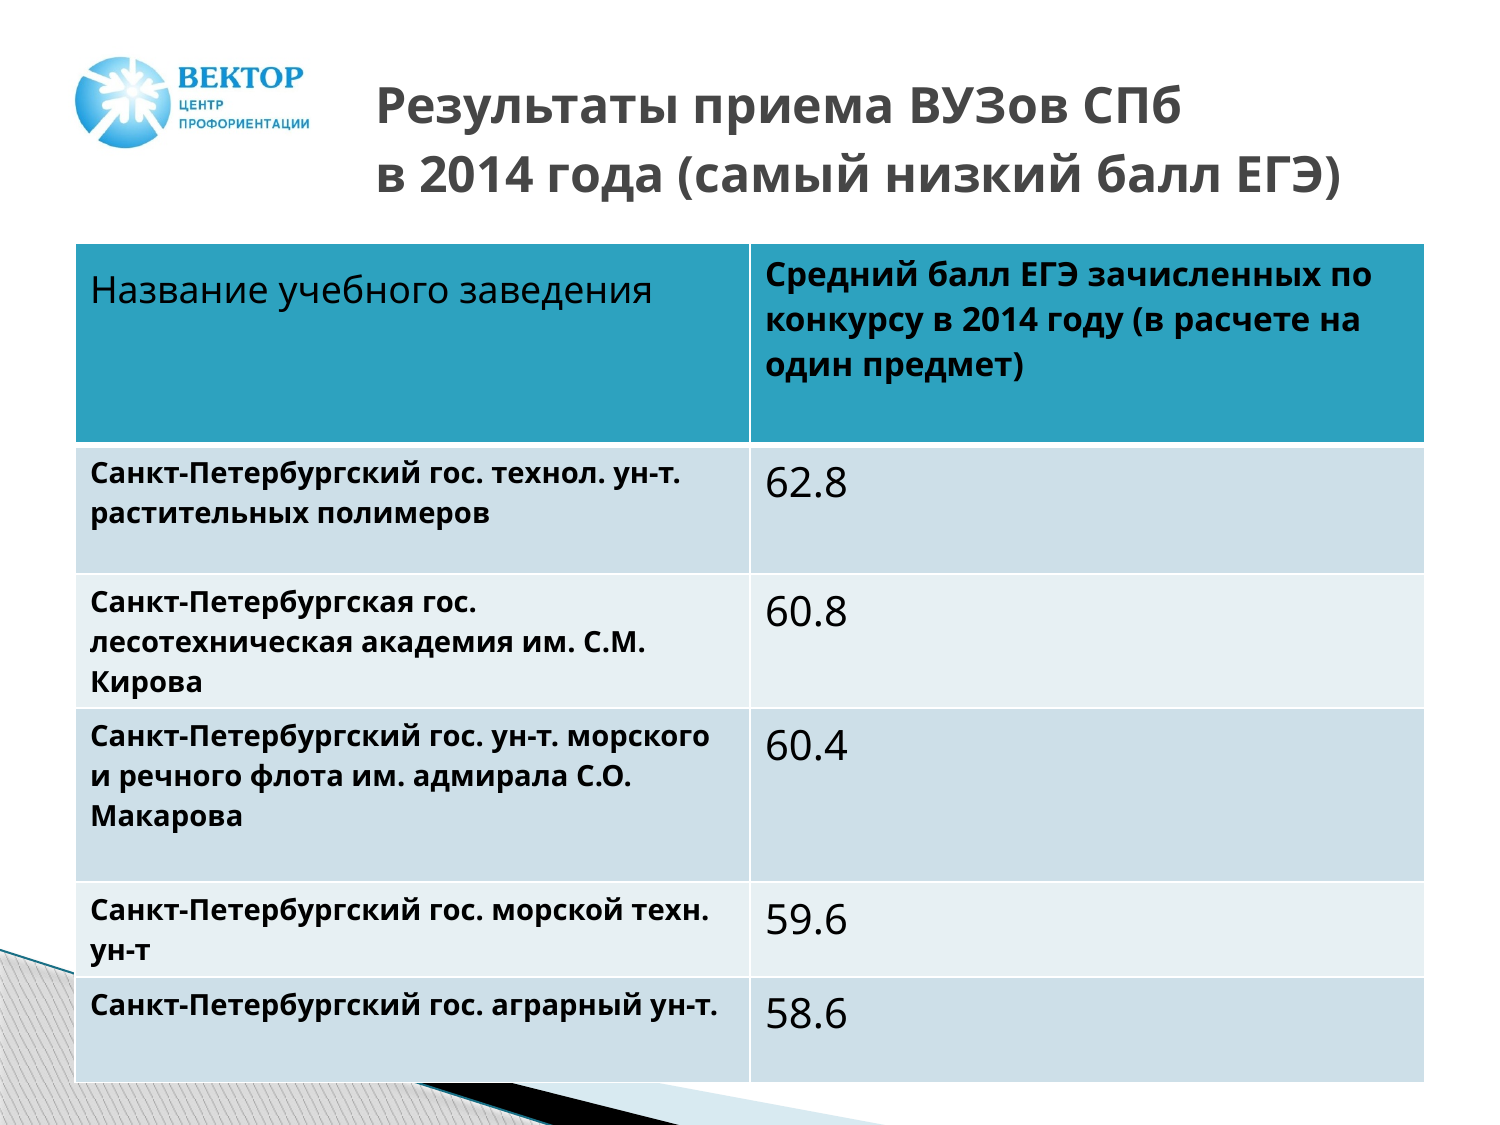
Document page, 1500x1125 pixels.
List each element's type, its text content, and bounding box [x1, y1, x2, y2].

table_cell Санкт-Петербургский гос. морской техн. ун-т [76, 883, 749, 976]
table_cell Санкт-Петербургская гос. лесотехническая академия им. С.М. Кирова [76, 575, 749, 707]
table_cell 59.6 [751, 883, 1424, 976]
table_cell 58.6 [751, 978, 1424, 1082]
table_cell Санкт-Петербургский гос. технол. ун-т. растительных полимеров [76, 448, 749, 573]
table_cell 62.8 [751, 448, 1424, 573]
picture [46, 34, 317, 157]
title Результаты приема ВУЗов СПб в 2014 года (самый низкий балл ЕГЭ) [360, 45, 1425, 233]
table_header Средний балл ЕГЭ зачисленных по конкурсу в 2014 году (в расчете на один предмет) [751, 244, 1424, 442]
table_cell 60.8 [751, 575, 1424, 707]
table_cell Санкт-Петербургский гос. ун-т. морского и речного флота им. адмирала С.О. Макарова [76, 709, 749, 881]
table_cell Санкт-Петербургский гос. аграрный ун-т. [76, 978, 749, 1082]
table_cell 60.4 [751, 709, 1424, 881]
table_header Название учебного заведения [76, 244, 749, 442]
